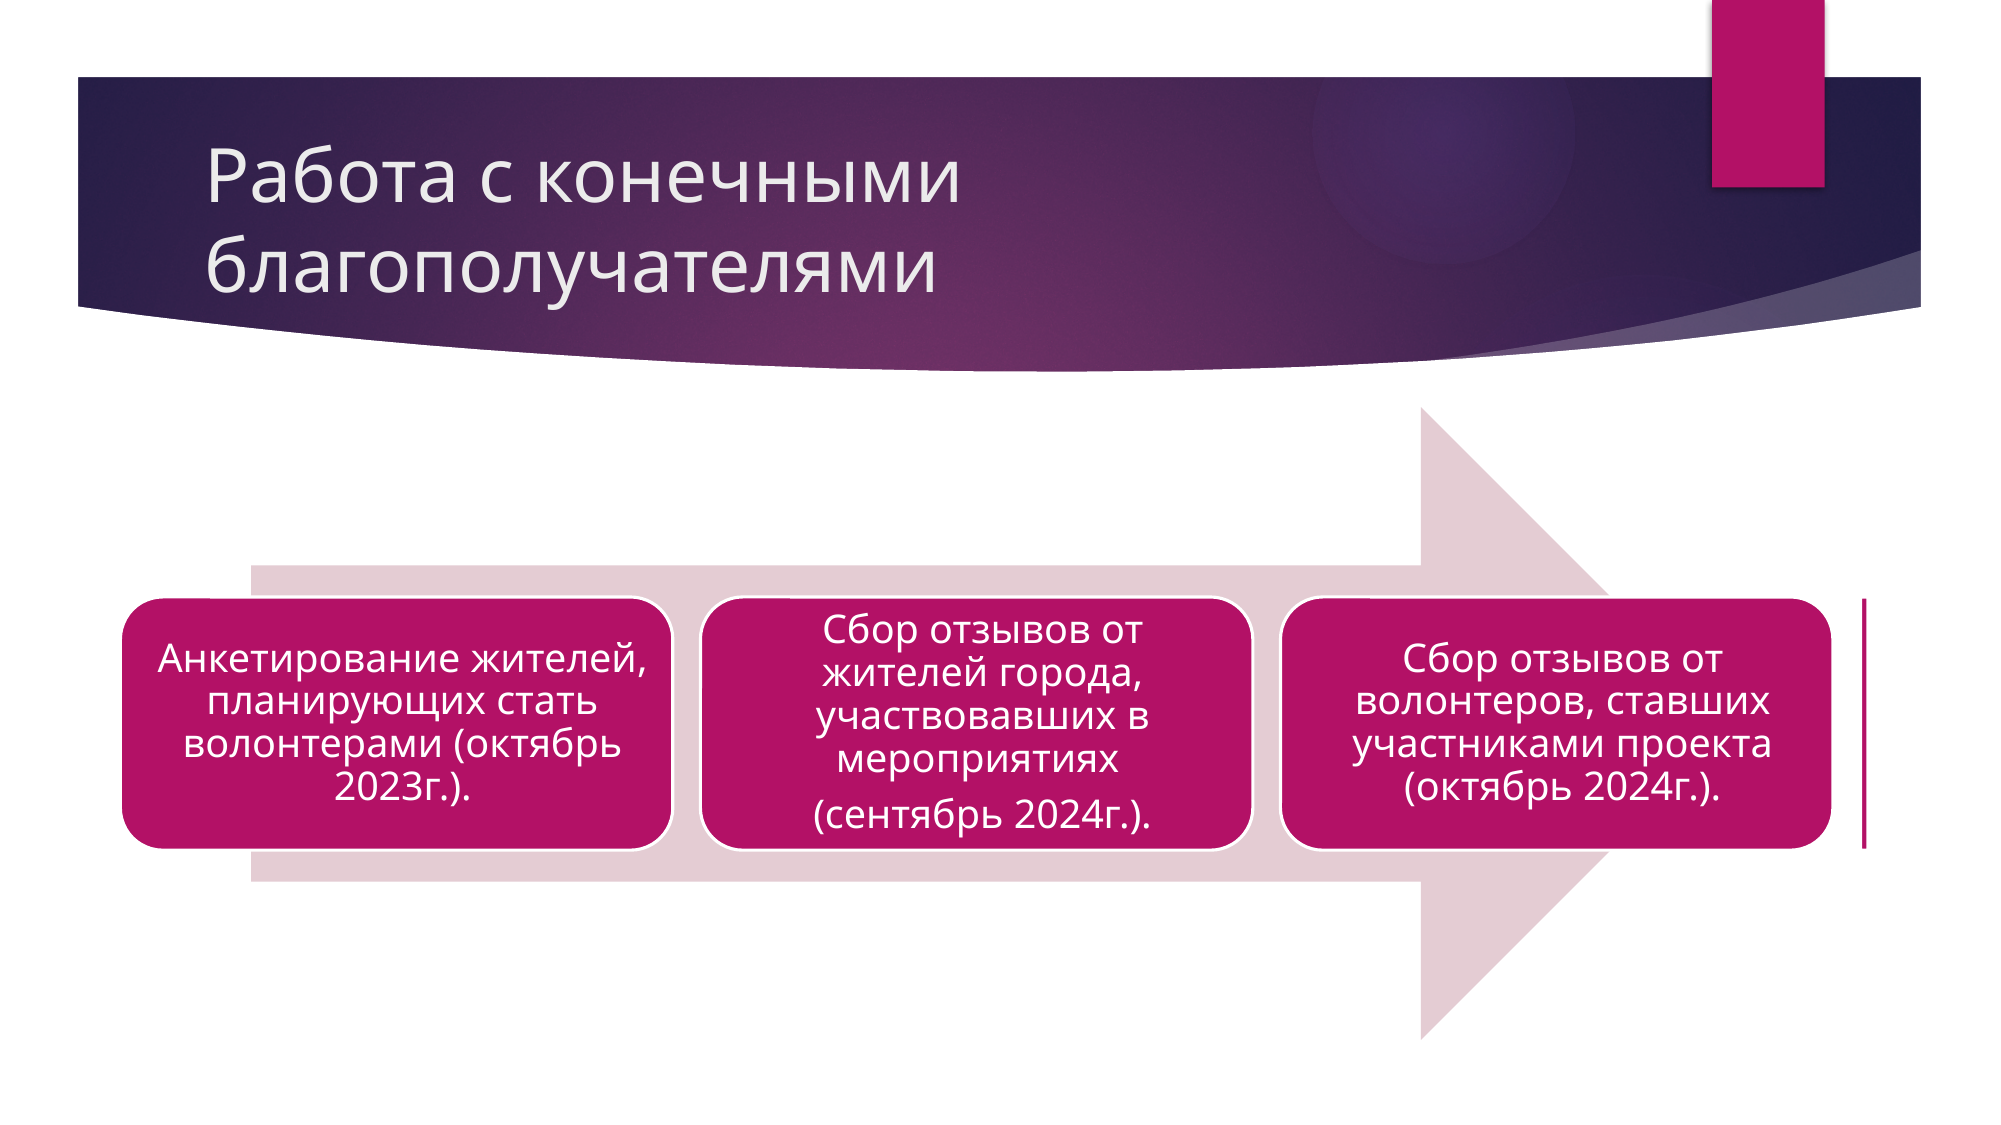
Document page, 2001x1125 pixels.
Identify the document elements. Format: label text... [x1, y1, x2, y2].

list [119, 406, 1869, 1041]
title Работа с конечными благополучателями [189, 159, 1627, 276]
